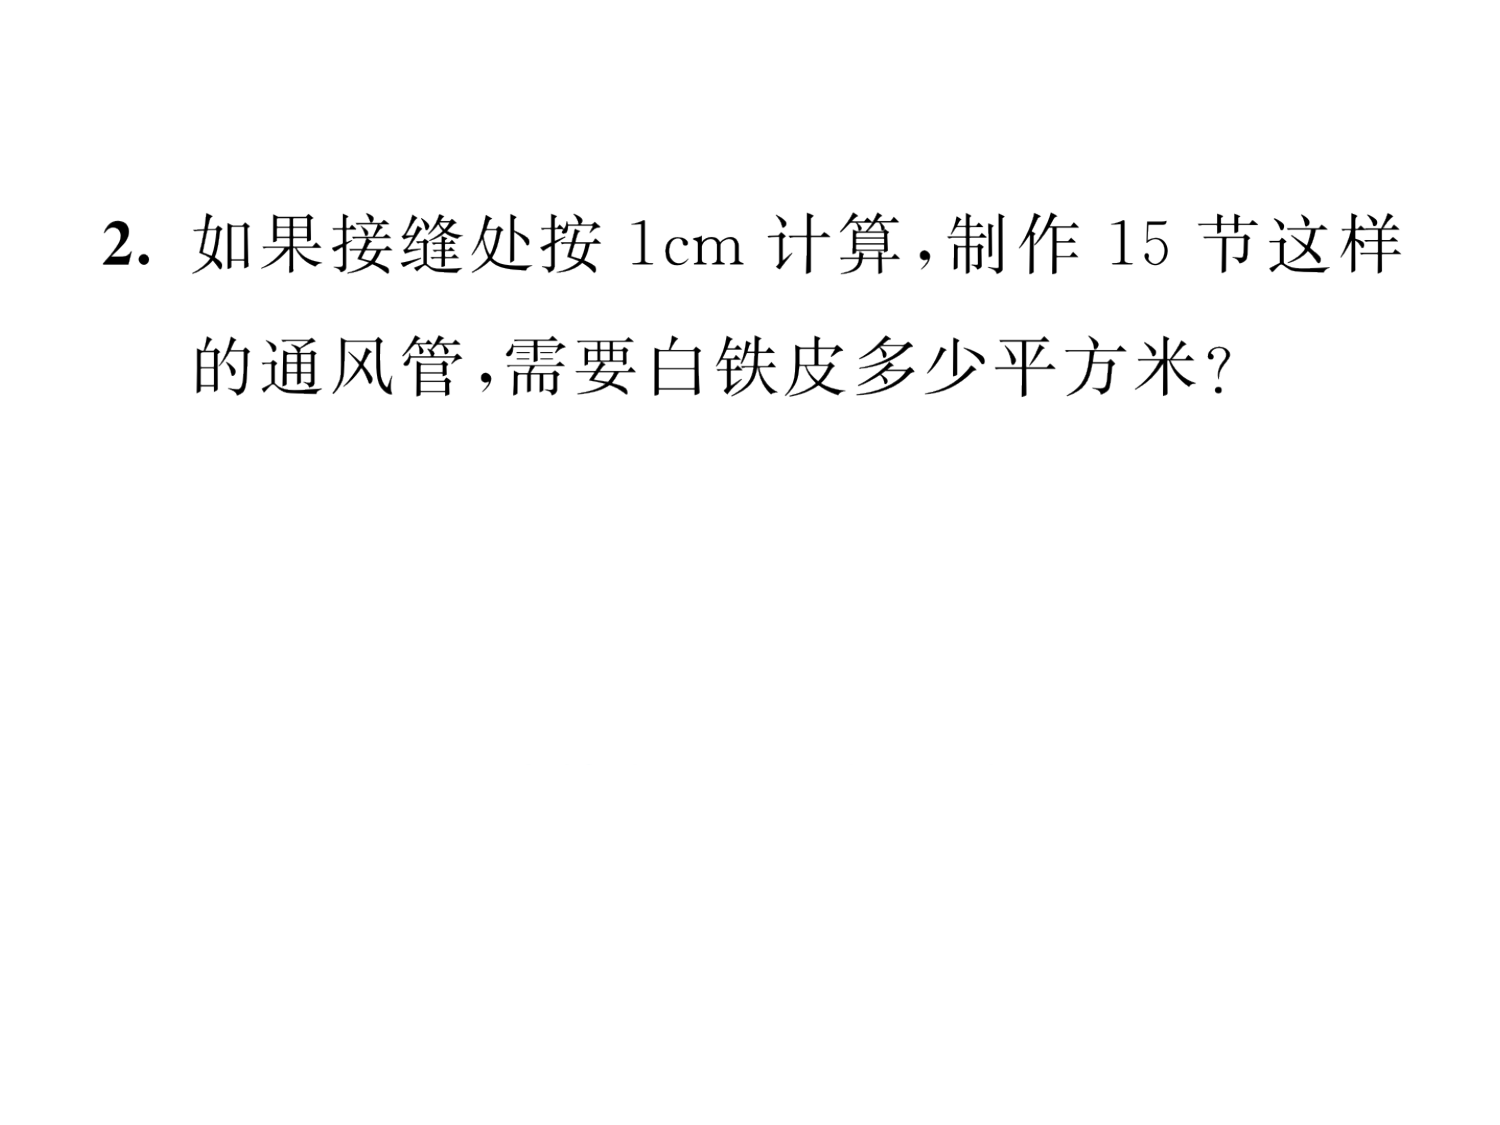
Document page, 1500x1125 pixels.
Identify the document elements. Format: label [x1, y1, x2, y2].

picture [96, 196, 1500, 782]
